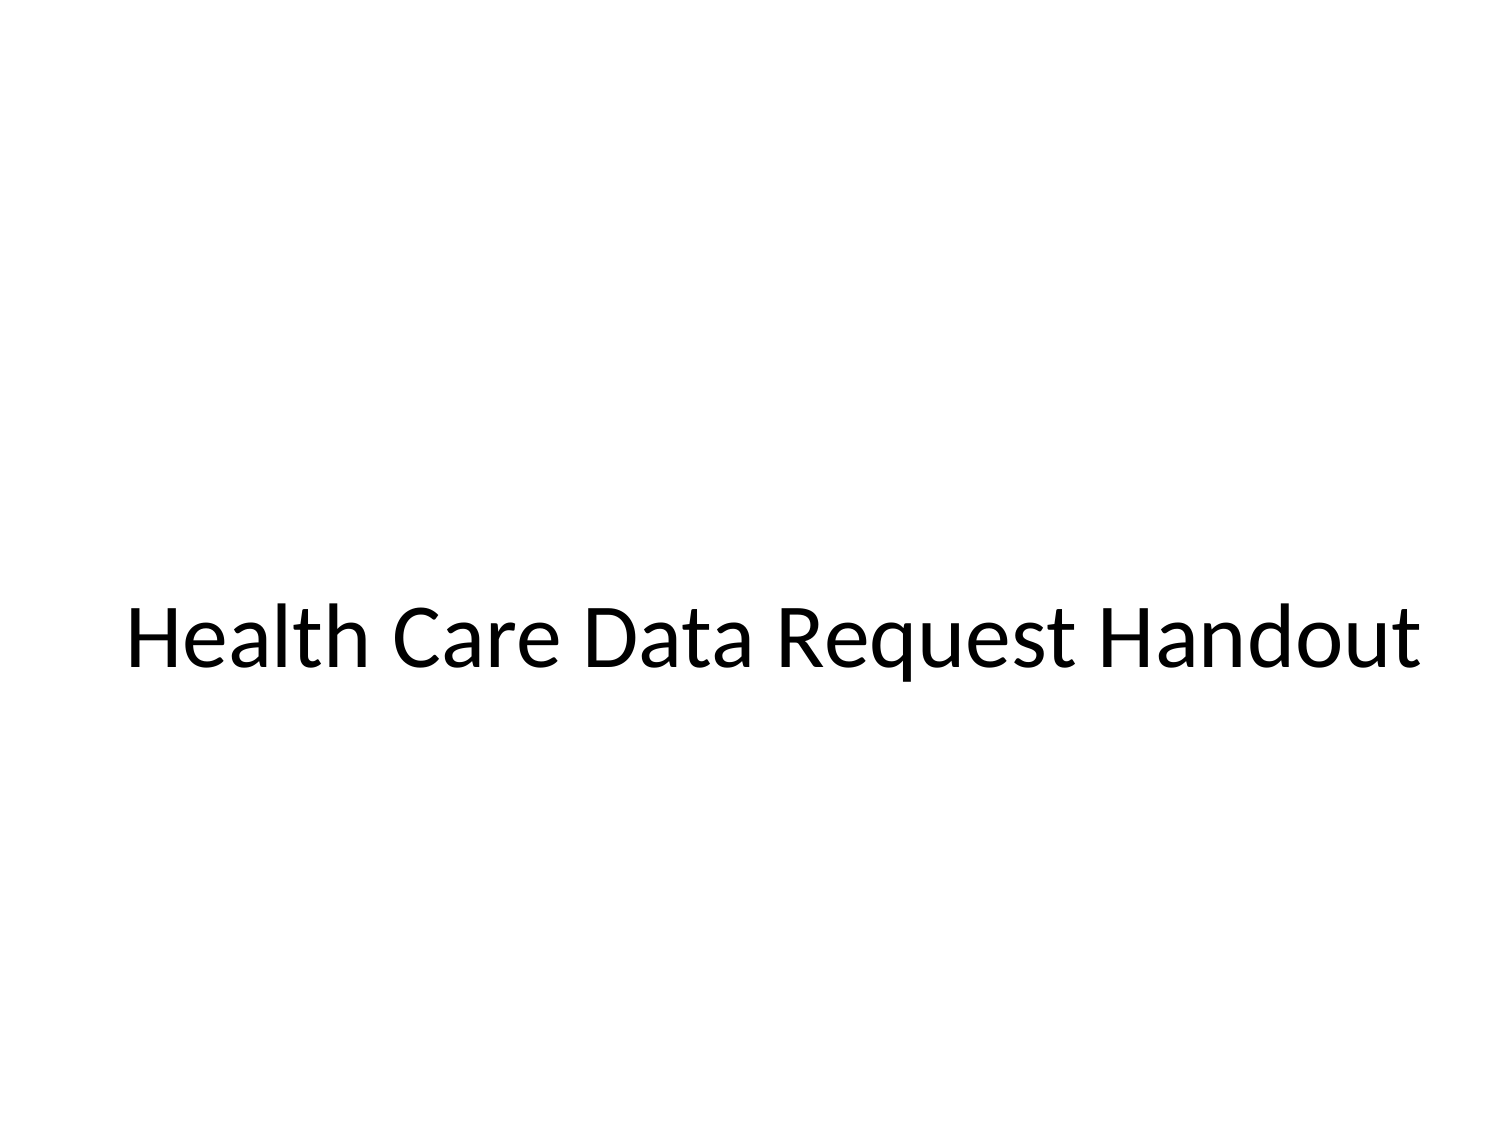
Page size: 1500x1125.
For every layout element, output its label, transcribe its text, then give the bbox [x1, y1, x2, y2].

title Health Care Data Request Handout [99, 537, 1450, 725]
